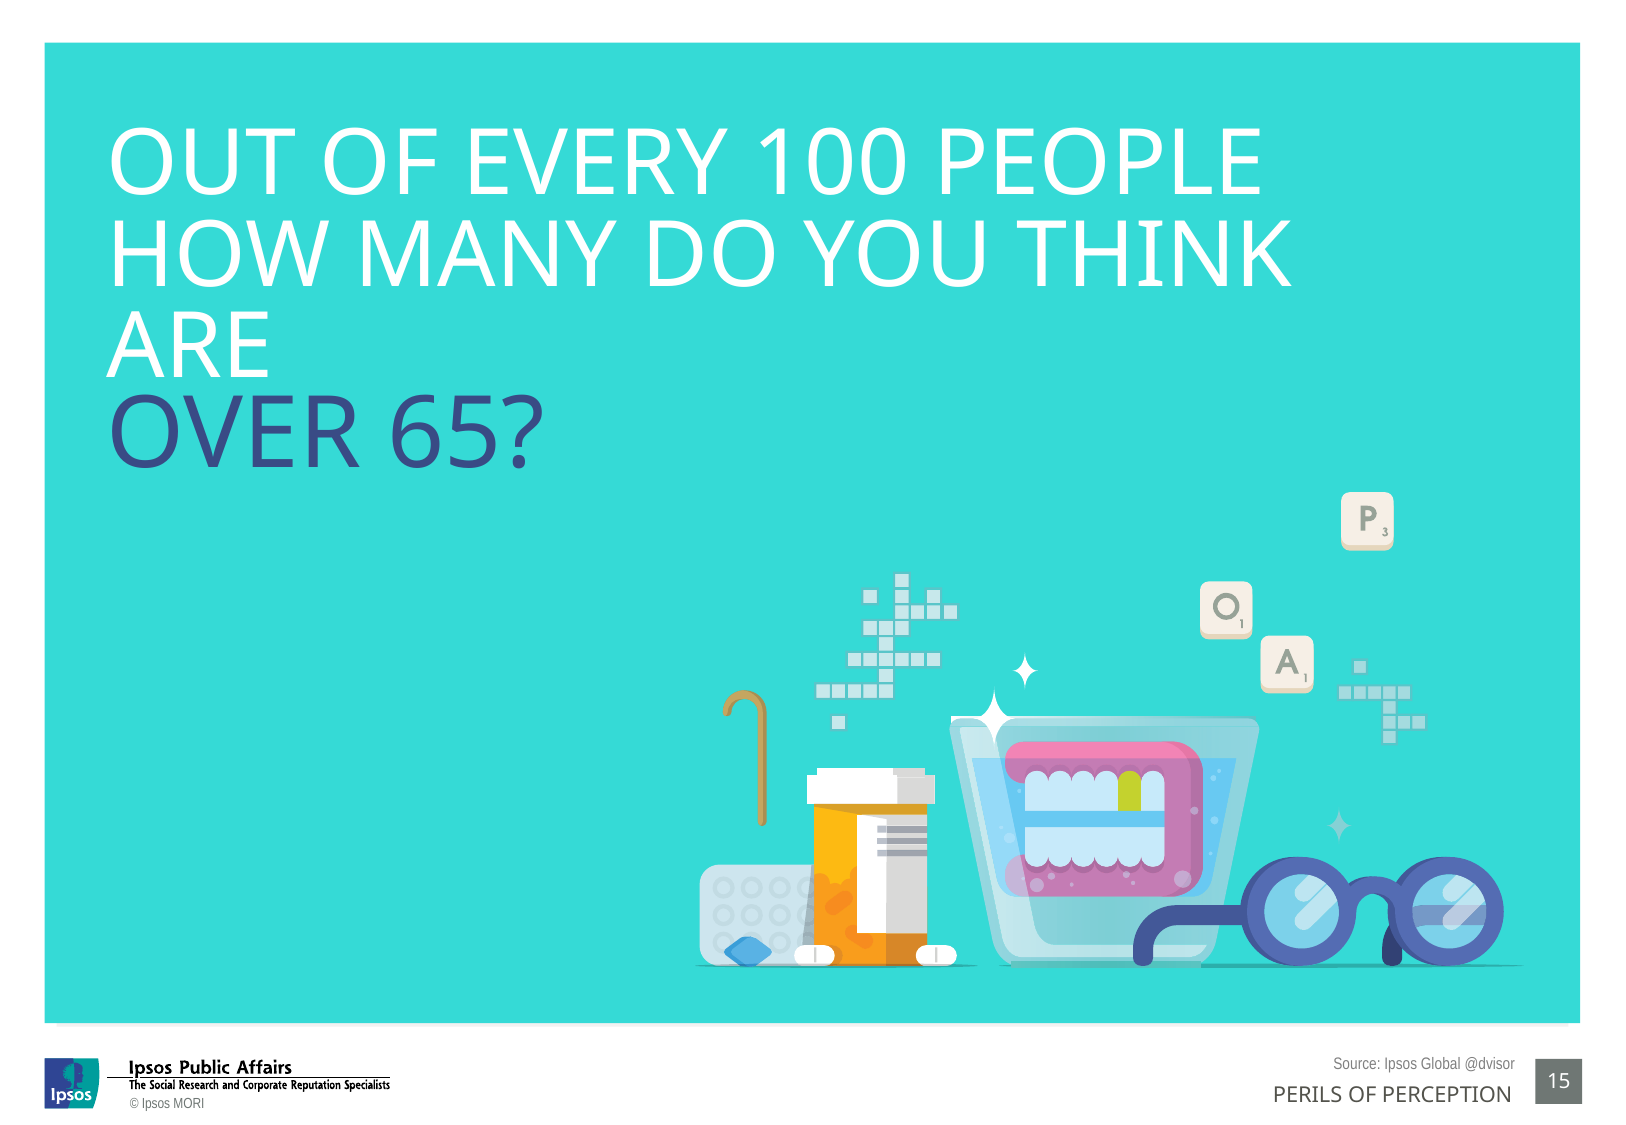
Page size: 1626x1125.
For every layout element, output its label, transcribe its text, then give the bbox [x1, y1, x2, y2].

text_box [42, 41, 1582, 1025]
text_box OUT OF EVERY 100 PEOPLE HOW MANY DO YOU THINK ARE OVER 65? [91, 113, 1498, 495]
picture [694, 491, 1525, 968]
